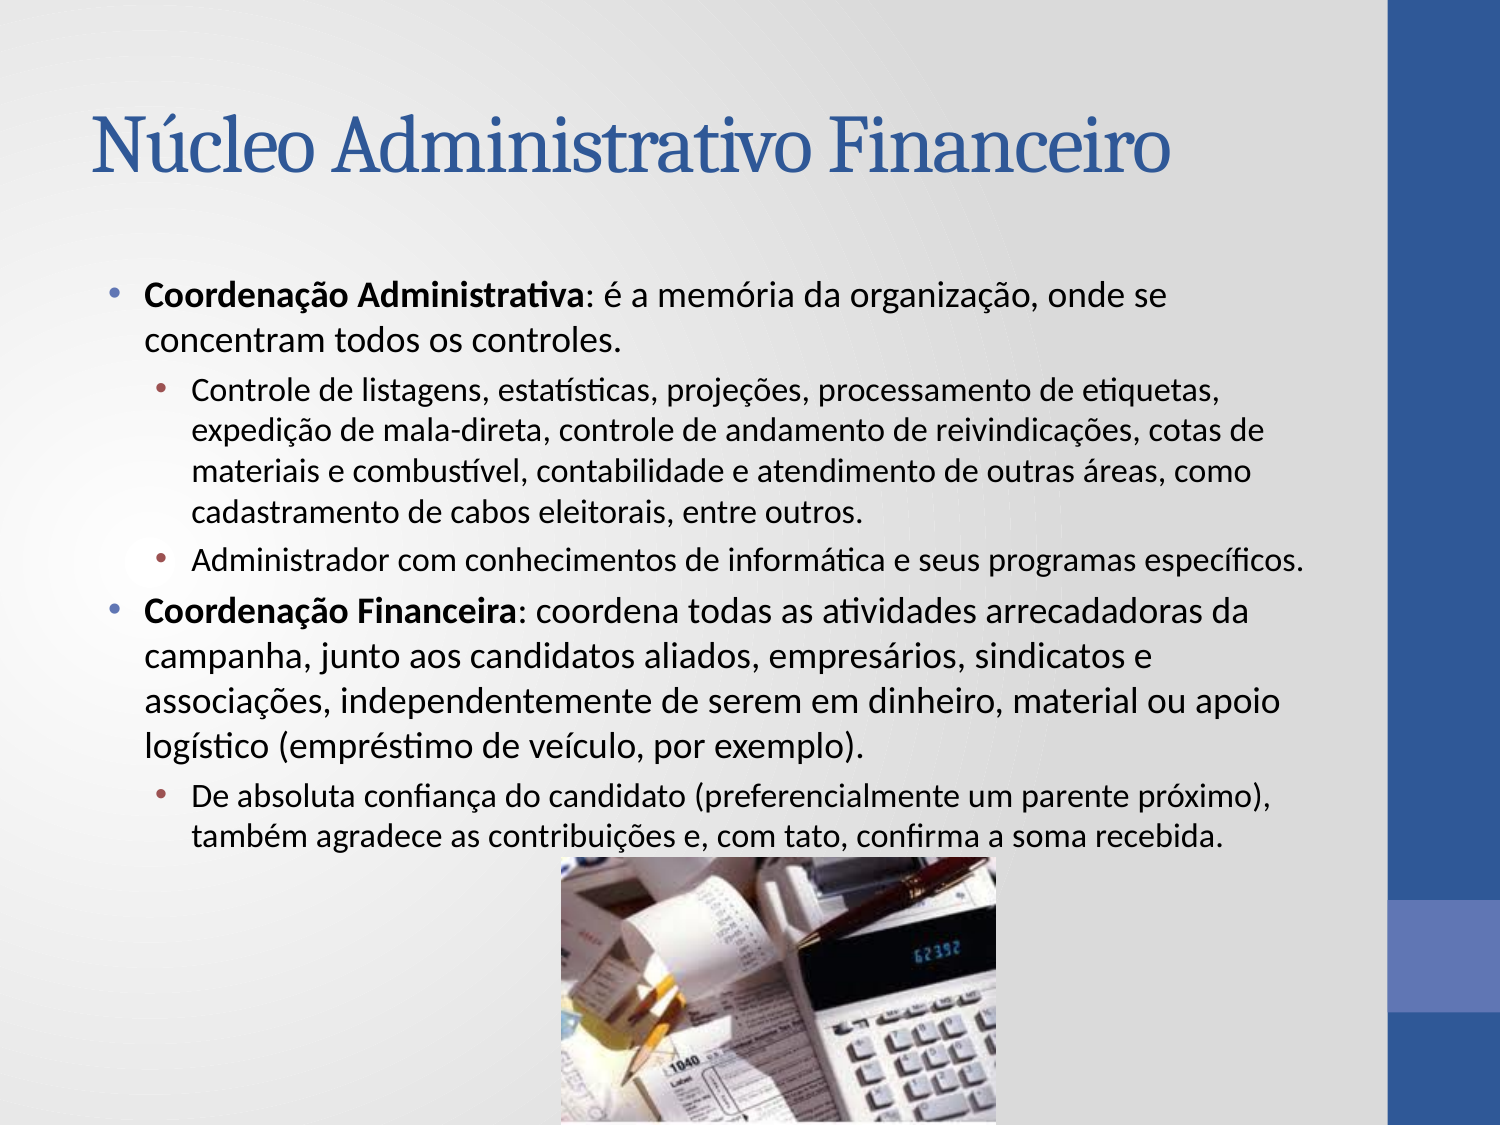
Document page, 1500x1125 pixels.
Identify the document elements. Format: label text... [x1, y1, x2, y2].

picture [560, 857, 996, 1125]
list Coordenação Administrativa: é a memória da organização, onde se concentram todos os controles. Controle de listagens, estatísticas, projeções, processamento de etiquetas, expedição de mala-direta, controle de andamento de reivindicações, cotas de materiais e combustível, contabilidade e atendimento de outras áreas, como cadastramento de cabos eleitorais, entre outros. Administrador com conhecimentos de informática e seus programas específicos. Coordenação Financeira: coordena todas as atividades arrecadadoras da campanha, junto aos candidatos aliados, empresários, sindicatos e associações, independentemente de serem em dinheiro, material ou apoio logístico (empréstimo de veículo, por exemplo). De absoluta confiança do candidato (preferencialmente um parente próximo), também agradece as contribuições e, com tato, confirma a soma recebida. [75, 262, 1325, 882]
title Núcleo Administrativo Financeiro [75, 45, 1325, 233]
